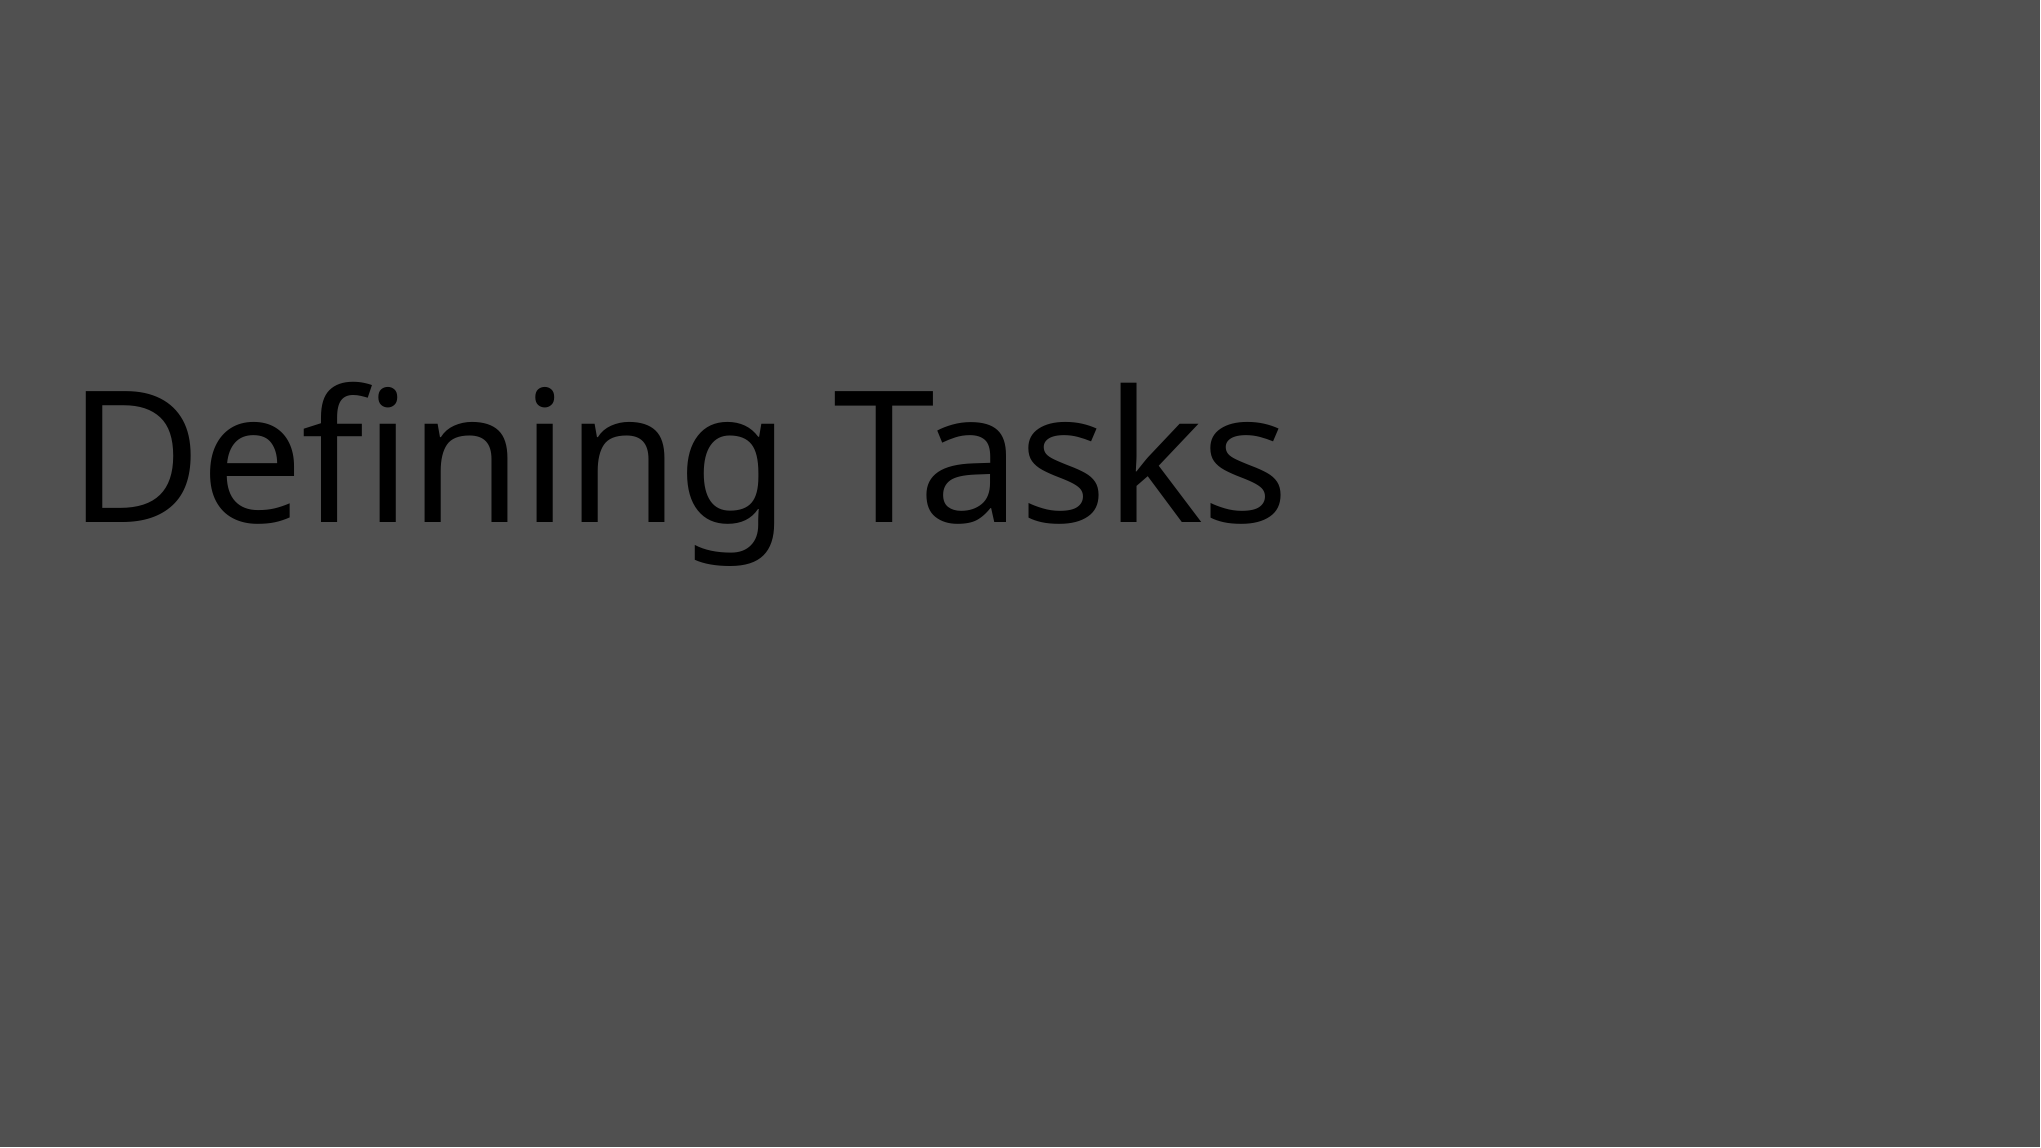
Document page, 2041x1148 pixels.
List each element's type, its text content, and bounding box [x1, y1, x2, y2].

title Defining Tasks [45, 348, 1996, 650]
